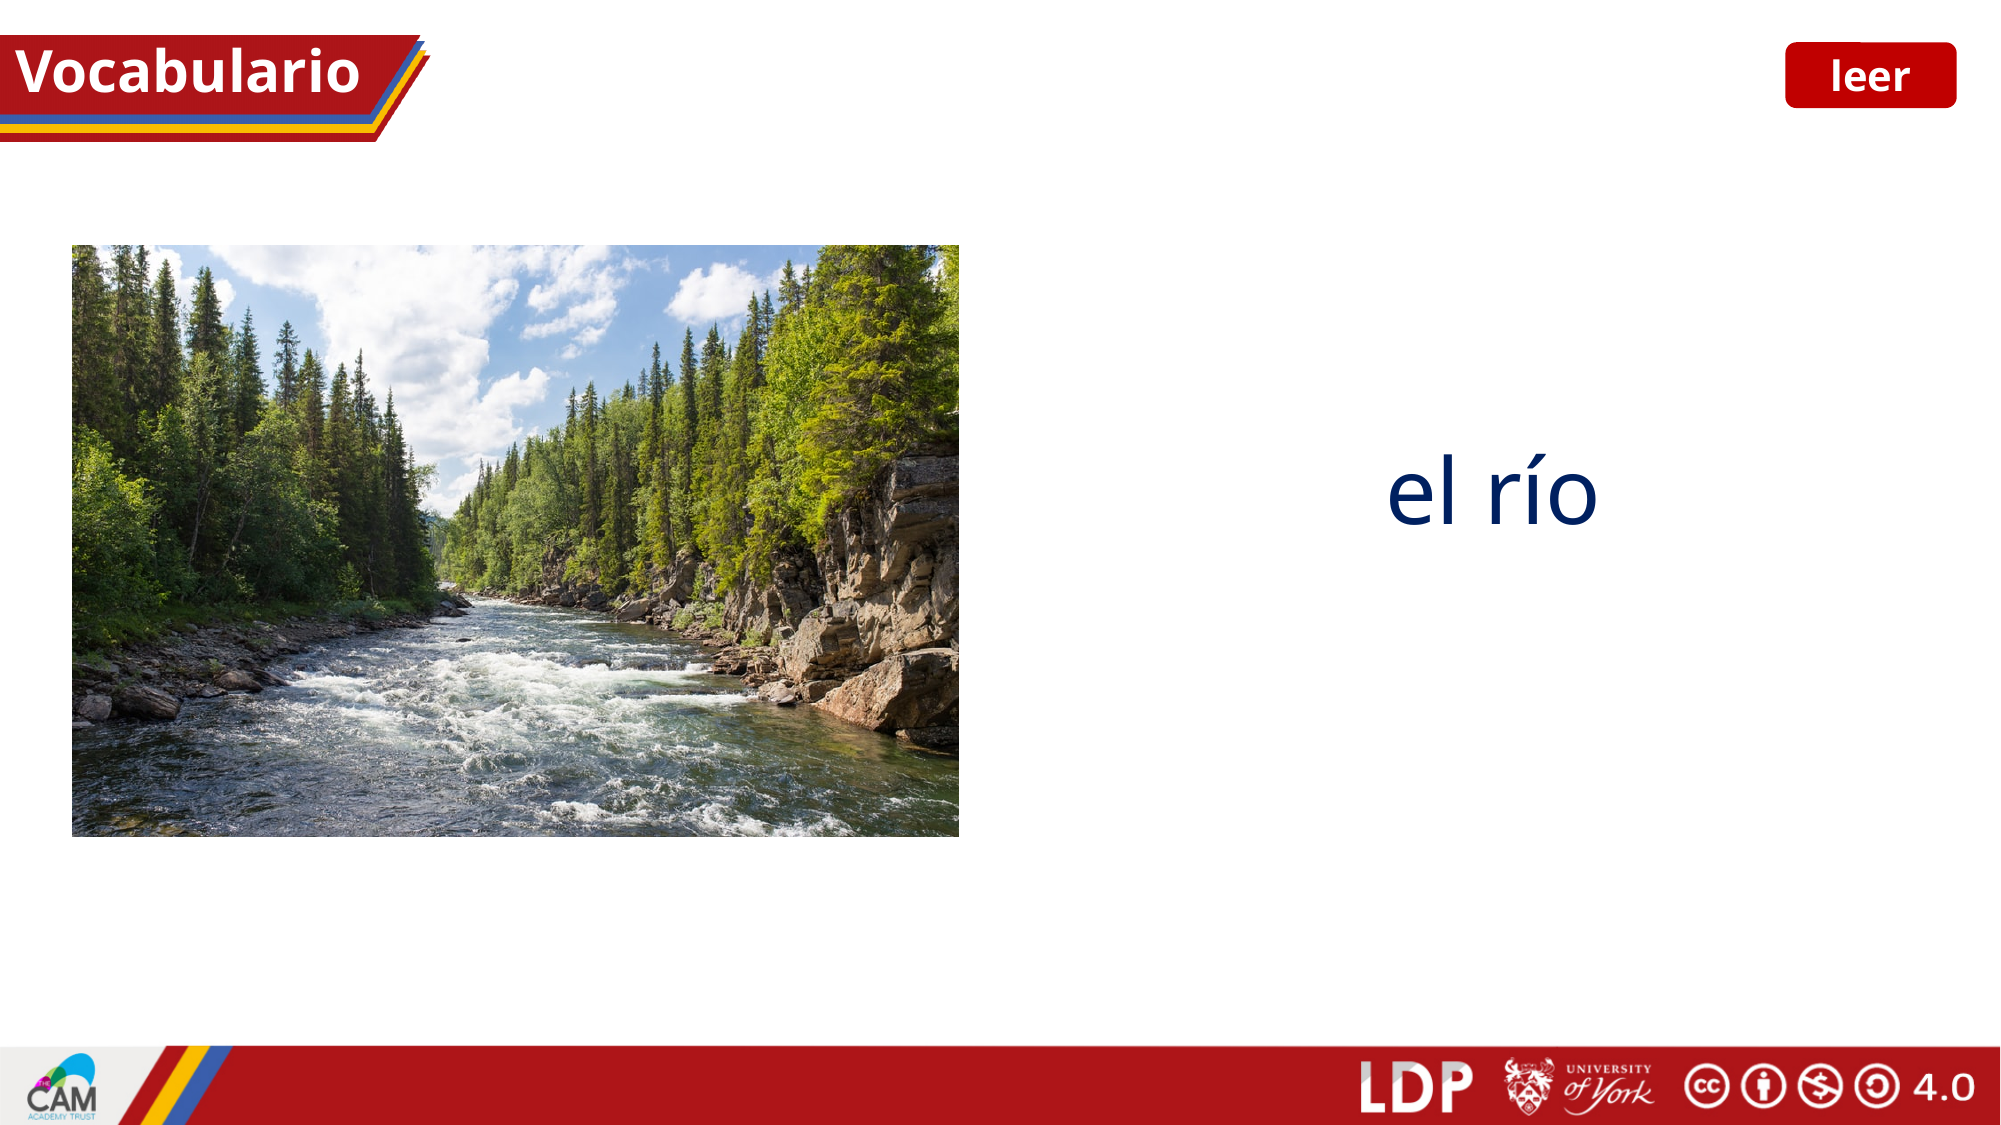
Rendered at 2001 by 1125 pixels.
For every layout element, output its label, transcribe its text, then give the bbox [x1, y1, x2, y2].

text_box el río [1370, 425, 1660, 550]
text_box leer [1784, 41, 1958, 110]
title Vocabulario [0, 35, 438, 142]
picture [0, 0, 2001, 1125]
